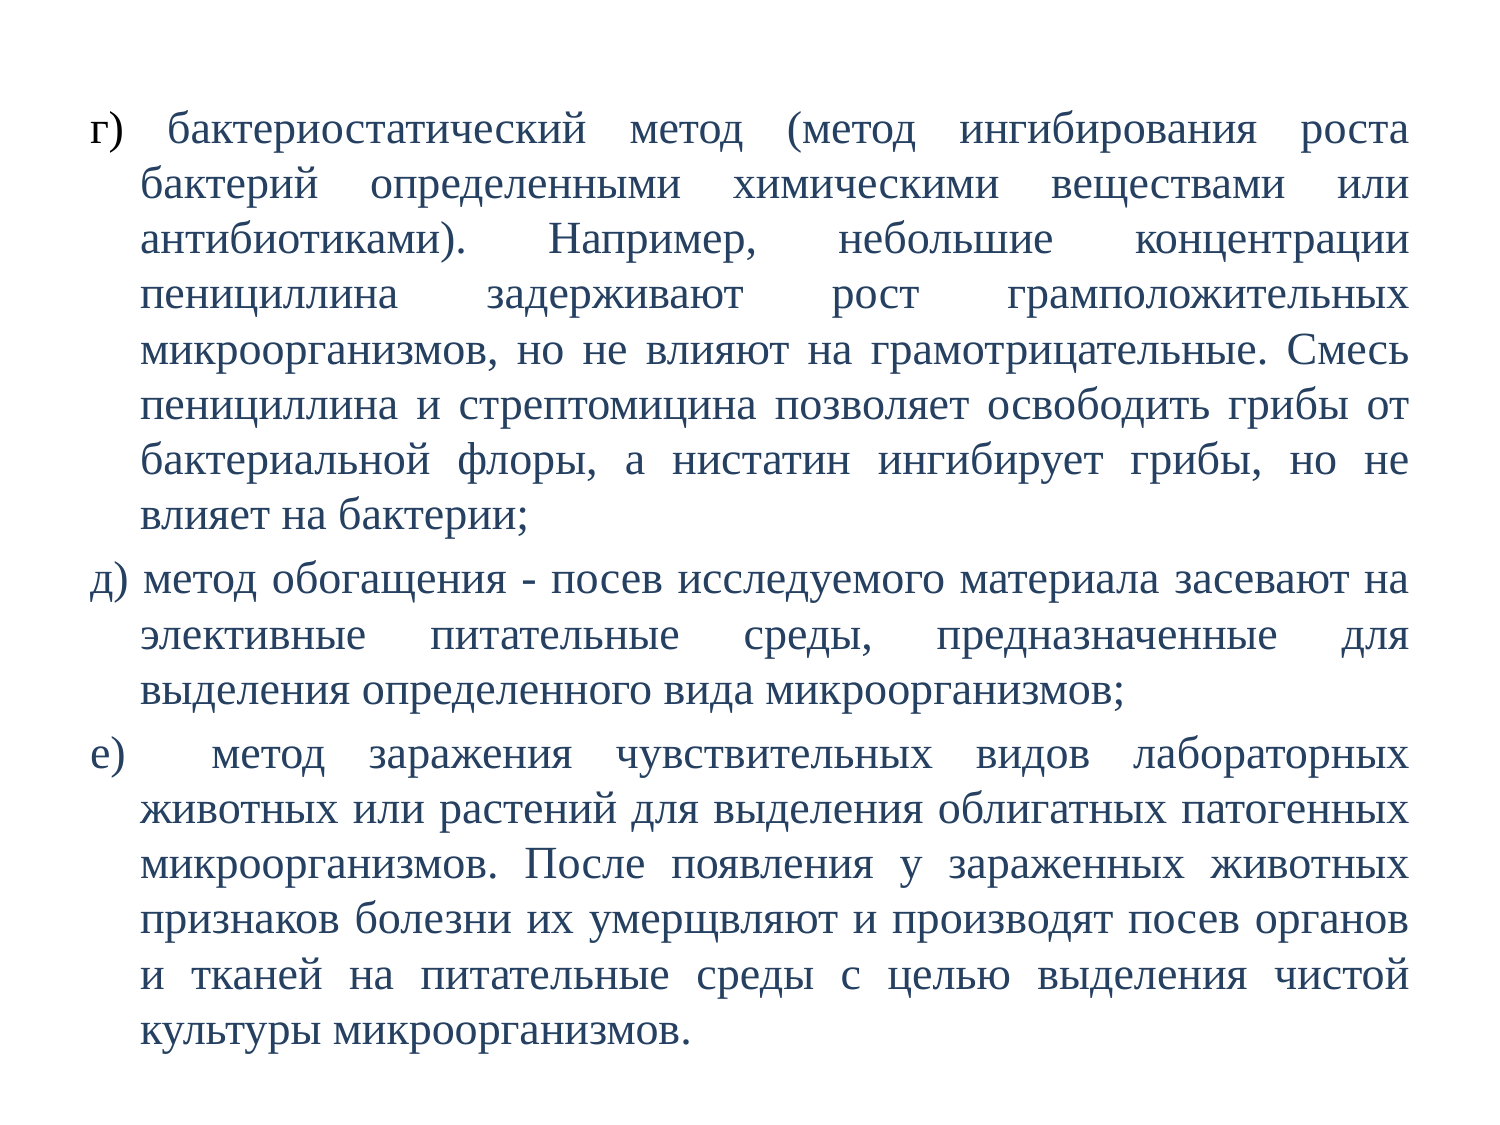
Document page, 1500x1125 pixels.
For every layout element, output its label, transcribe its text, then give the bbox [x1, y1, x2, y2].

list г) бактериостатический метод (метод ингибирования роста бактерий определенными химическими веществами или антибиотиками). Например, небольшие концентрации пенициллина задерживают рост грамположительных микроорганизмов, но не влияют на грамотрицательные. Смесь пенициллина и стрептомицина позволяет освободить грибы от бактериальной флоры, а нистатин ингибирует грибы, но не влияет на бактерии; д) метод обогащения - посев исследуемого материала засевают на элективные питательные среды, предназначенные для выделения определенного вида микроорганизмов; е) метод заражения чувствительных видов лабораторных животных или растений для выделения облигатных патогенных микроорганизмов. После появления у зараженных животных признаков болезни их умерщвляют и производят посев органов и тканей на питательные среды с целью выделения чистой культуры микроорганизмов. [75, 90, 1425, 1083]
